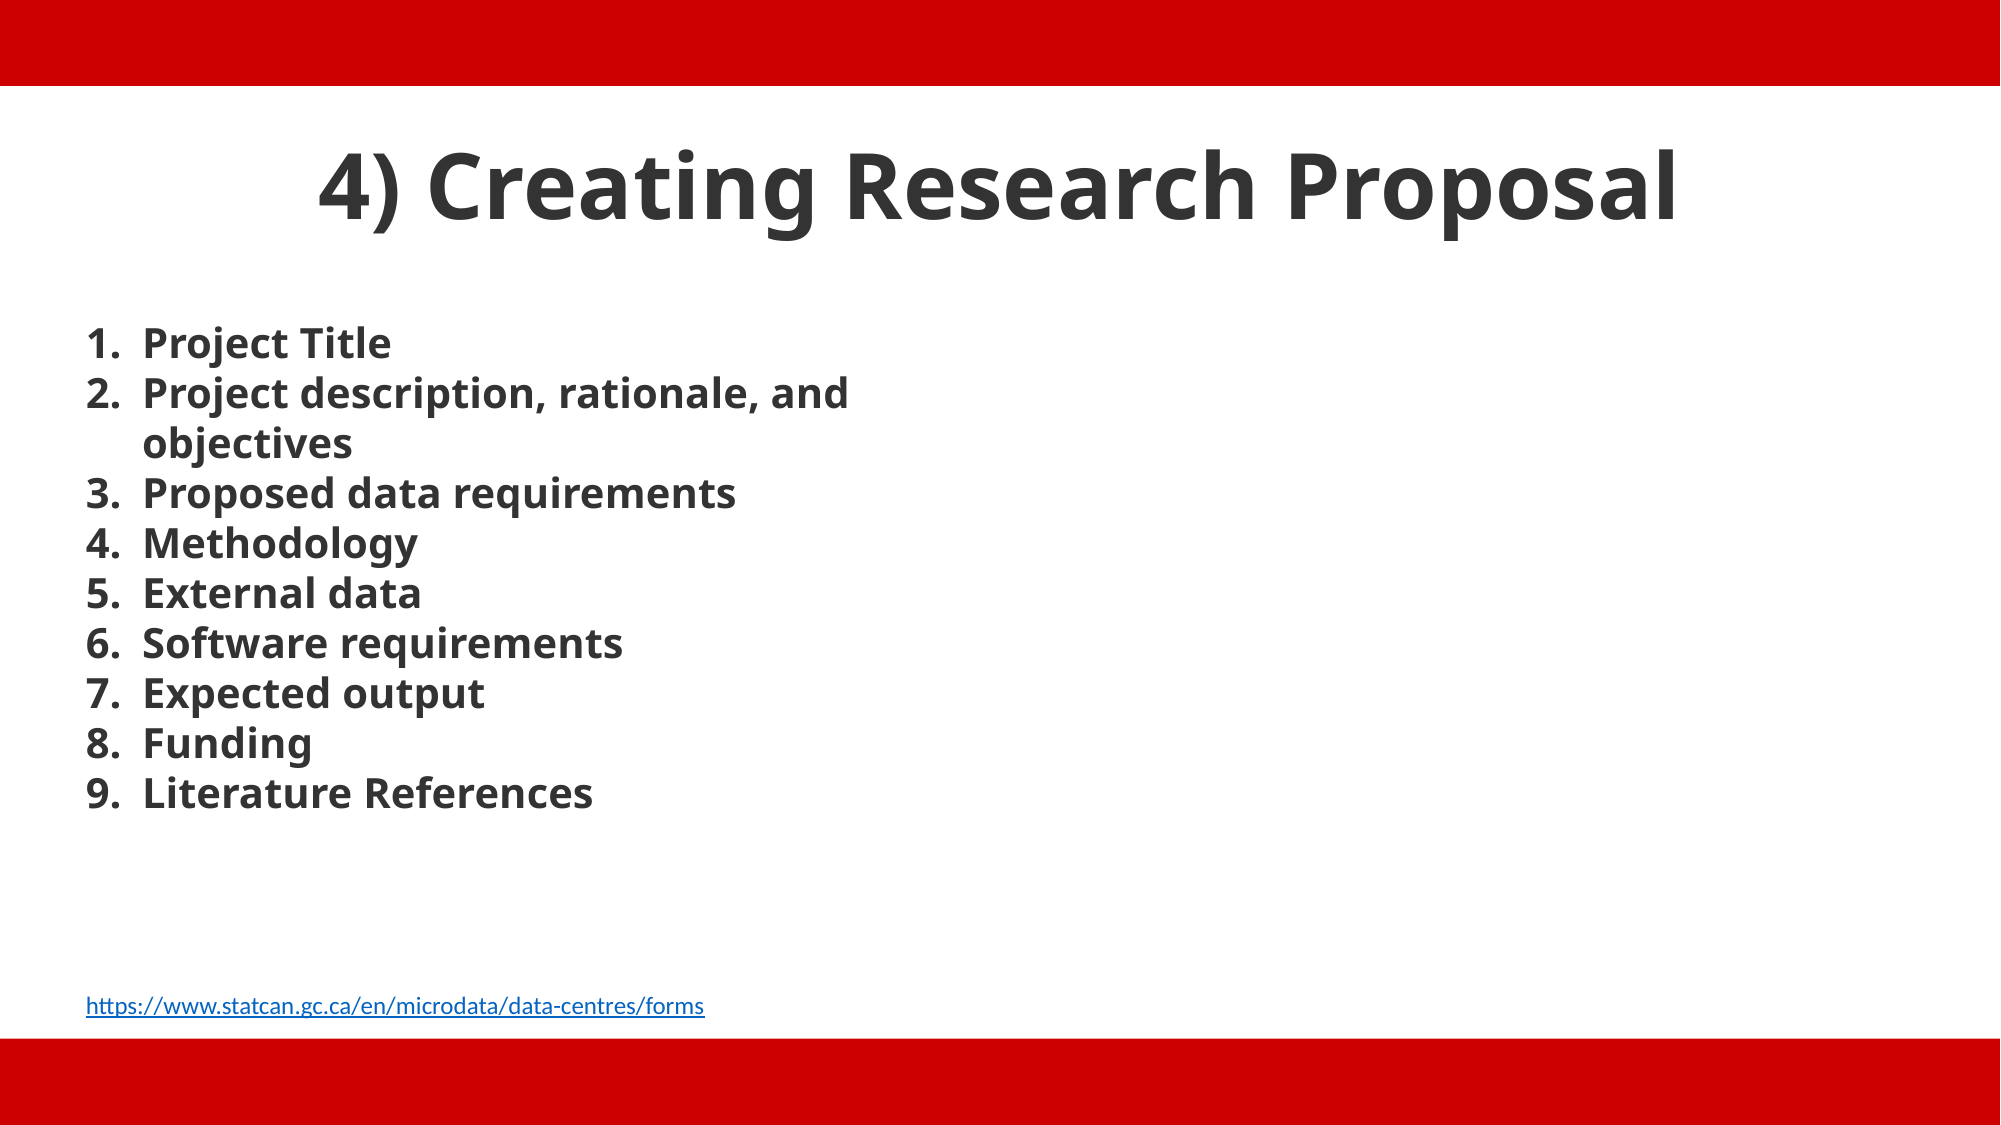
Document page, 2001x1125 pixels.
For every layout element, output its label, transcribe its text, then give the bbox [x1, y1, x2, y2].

text_box [0, 1040, 2000, 1125]
text_box Project Title Project description, rationale, and objectives Proposed data requirements Methodology External data Software requirements Expected output Funding Literature References [71, 309, 1071, 875]
text_box https://www.statcan.gc.ca/en/microdata/data-centres/forms [71, 982, 1071, 1027]
text_box 4) Creating Research Proposal [245, 120, 1754, 245]
text_box [0, 85, 2000, 1040]
text_box [0, 0, 2000, 85]
